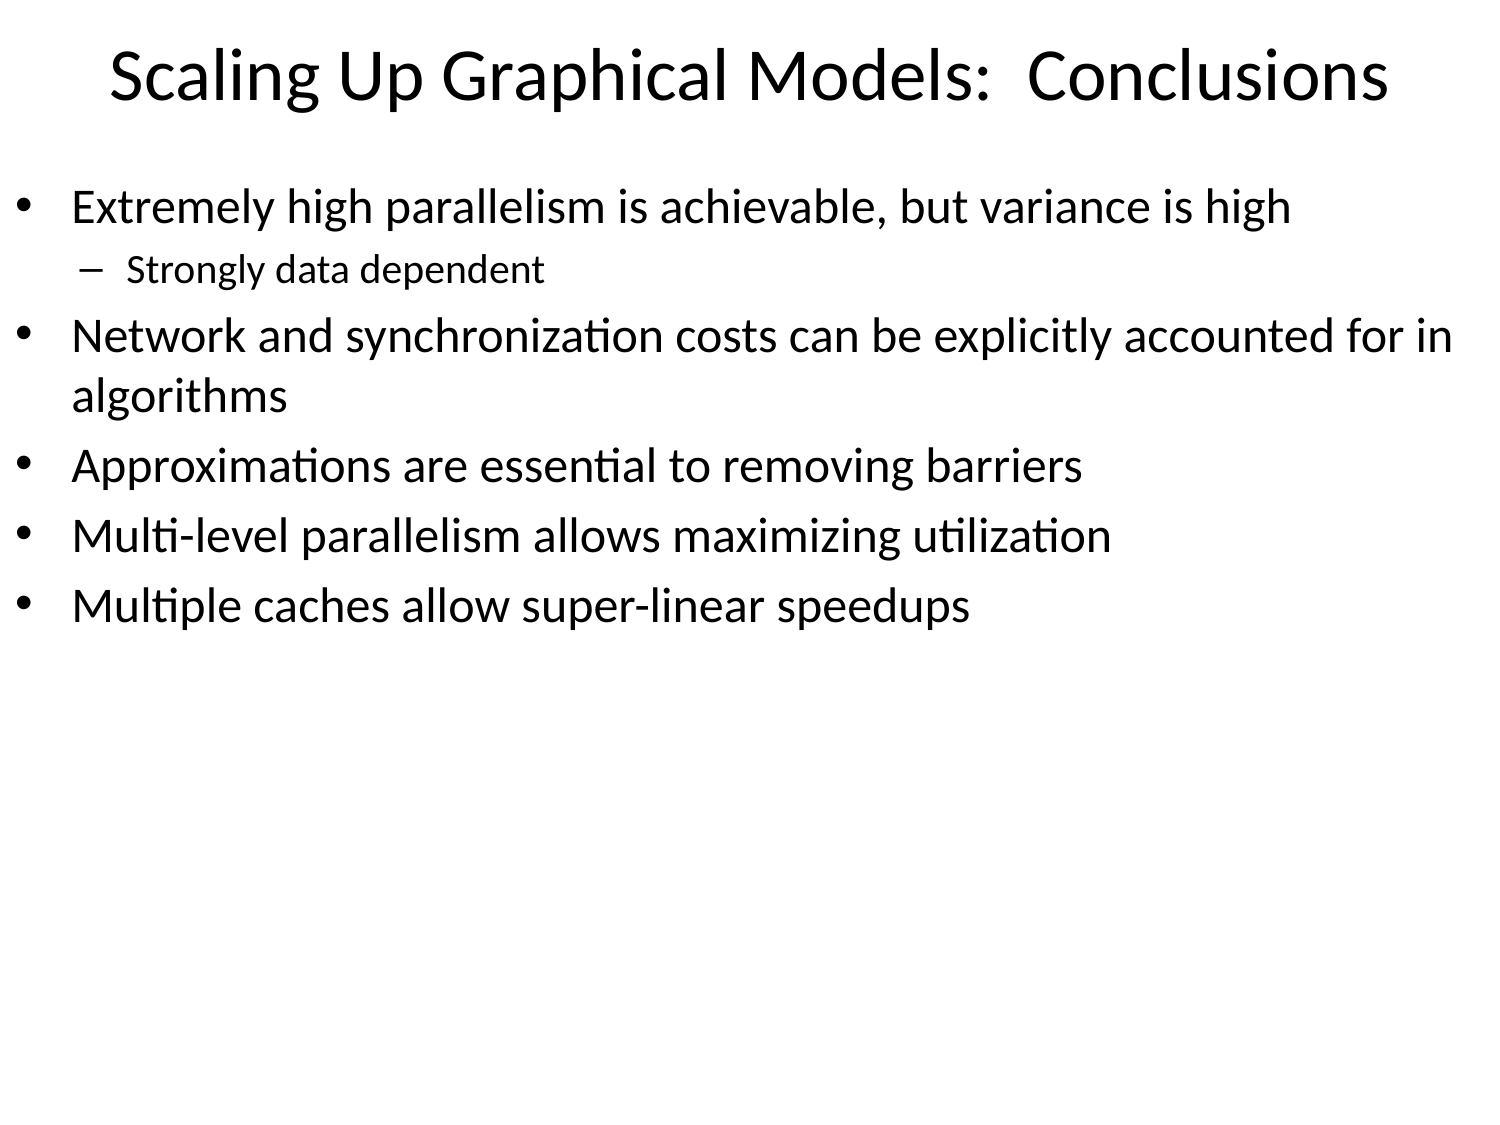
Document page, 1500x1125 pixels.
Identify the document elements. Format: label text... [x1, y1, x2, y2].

list Extremely high parallelism is achievable, but variance is high Strongly data dependent Network and synchronization costs can be explicitly accounted for in algorithms Approximations are essential to removing barriers Multi-level parallelism allows maximizing utilization Multiple caches allow super-linear speedups [0, 166, 1500, 1025]
title Scaling Up Graphical Models: Conclusions [75, 0, 1425, 142]
